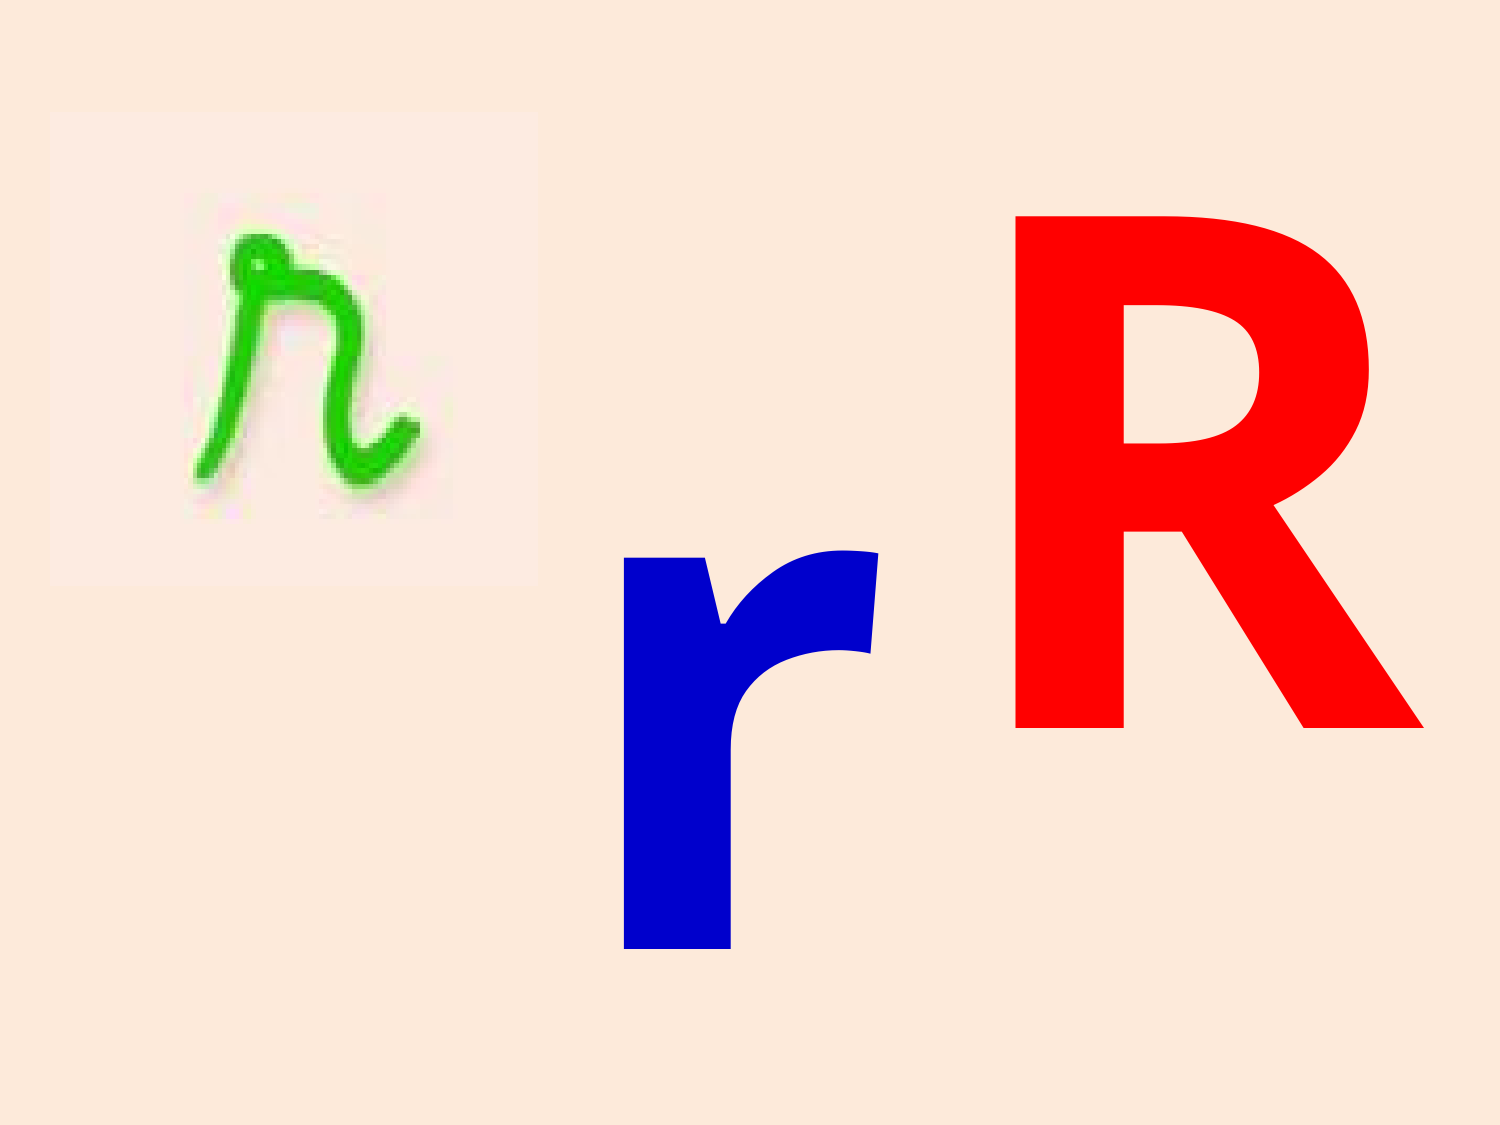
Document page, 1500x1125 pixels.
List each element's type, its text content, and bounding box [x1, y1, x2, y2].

text_box R [936, 4, 1439, 879]
text_box r [553, 224, 909, 1100]
picture [49, 112, 538, 586]
